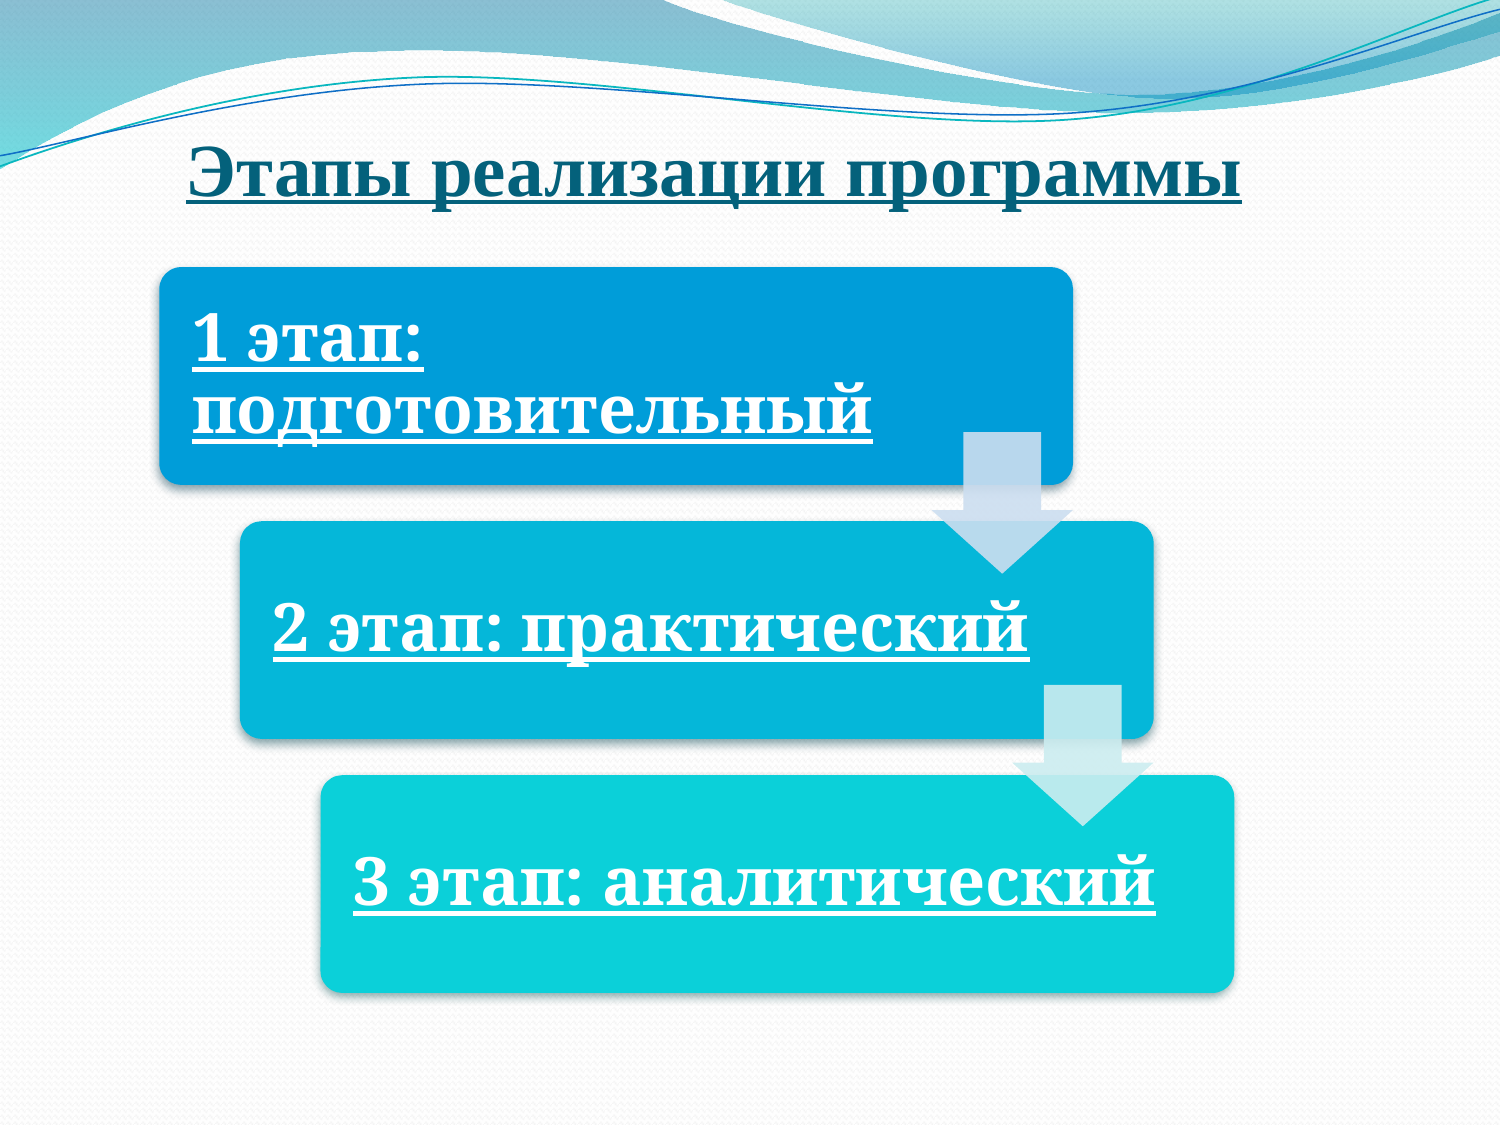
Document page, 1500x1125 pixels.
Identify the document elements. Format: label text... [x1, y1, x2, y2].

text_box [159, 266, 1235, 994]
text_box Этапы реализации программы [171, 113, 1317, 219]
